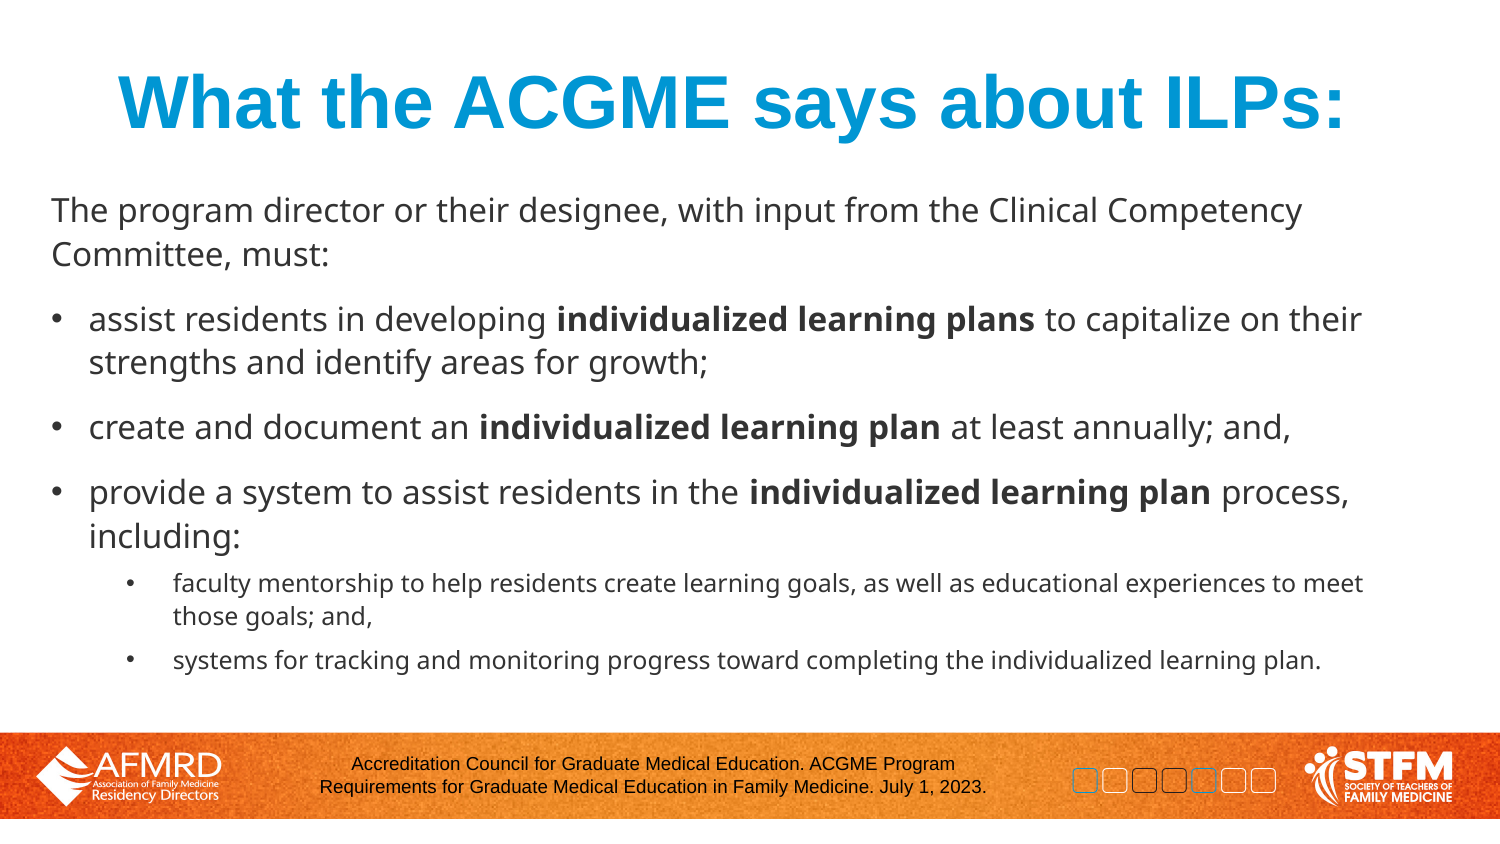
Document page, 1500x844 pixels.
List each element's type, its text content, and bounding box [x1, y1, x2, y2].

title What the ACGME says about ILPs: [103, 45, 1397, 163]
text_box Accreditation Council for Graduate Medical Education. ACGME Program Requirements for Graduate Medical Education in Family Medicine. July 1, 2023. [278, 744, 1029, 805]
list The program director or their designee, with input from the Clinical Competency Committee, must: assist residents in developing individualized learning plans to capitalize on their strengths and identify areas for growth; create and document an individualized learning plan at least annually; and, provide a system to assist residents in the individualized learning plan process, including: faculty mentorship to help residents create learning goals, as well as educational experiences to meet those goals; and, systems for tracking and monitoring progress toward completing the individualized learning plan. [35, 177, 1432, 713]
picture [0, 0, 1500, 844]
